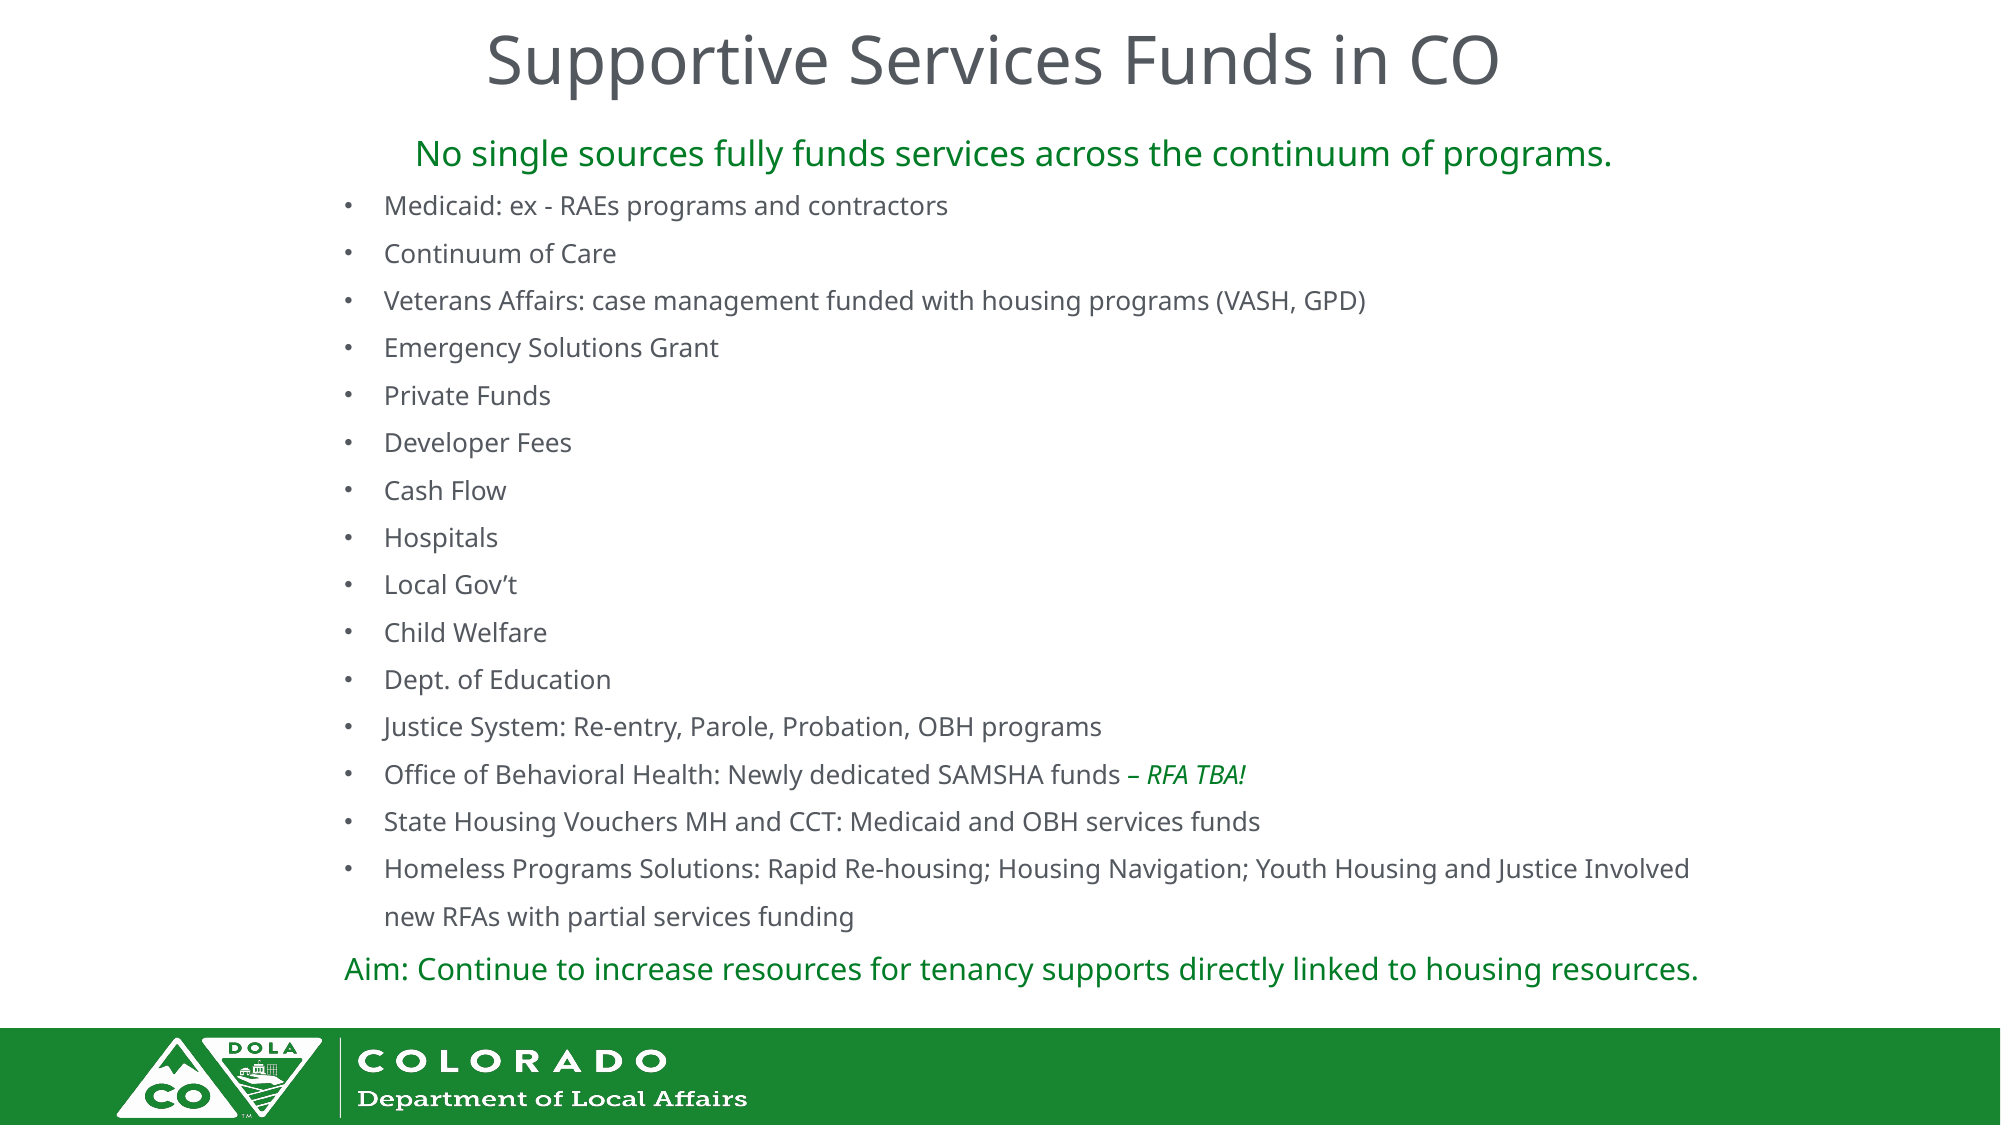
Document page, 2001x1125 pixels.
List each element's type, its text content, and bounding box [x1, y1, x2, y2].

text_box Supportive Services Funds in CO [288, 8, 1704, 105]
picture [114, 1036, 748, 1119]
text_box No single sources fully funds services across the continuum of programs. Medicaid: ex - RAEs programs and contractors Continuum of Care Veterans Affairs: case management funded with housing programs (VASH, GPD) Emergency Solutions Grant Private Funds Developer Fees Cash Flow Hospitals Local Gov’t Child Welfare Dept. of Education Justice System: Re-entry, Parole, Probation, OBH programs Office of Behavioral Health: Newly dedicated SAMSHA funds – RFA TBA! State Housing Vouchers MH and CCT: Medicaid and OBH services funds Homeless Programs Solutions: Rapid Re-housing; Housing Navigation; Youth Housing and Justice Involved new RFAs with partial services funding Aim: Continue to increase resources for tenancy supports directly linked to housing resources. [288, 105, 1722, 827]
